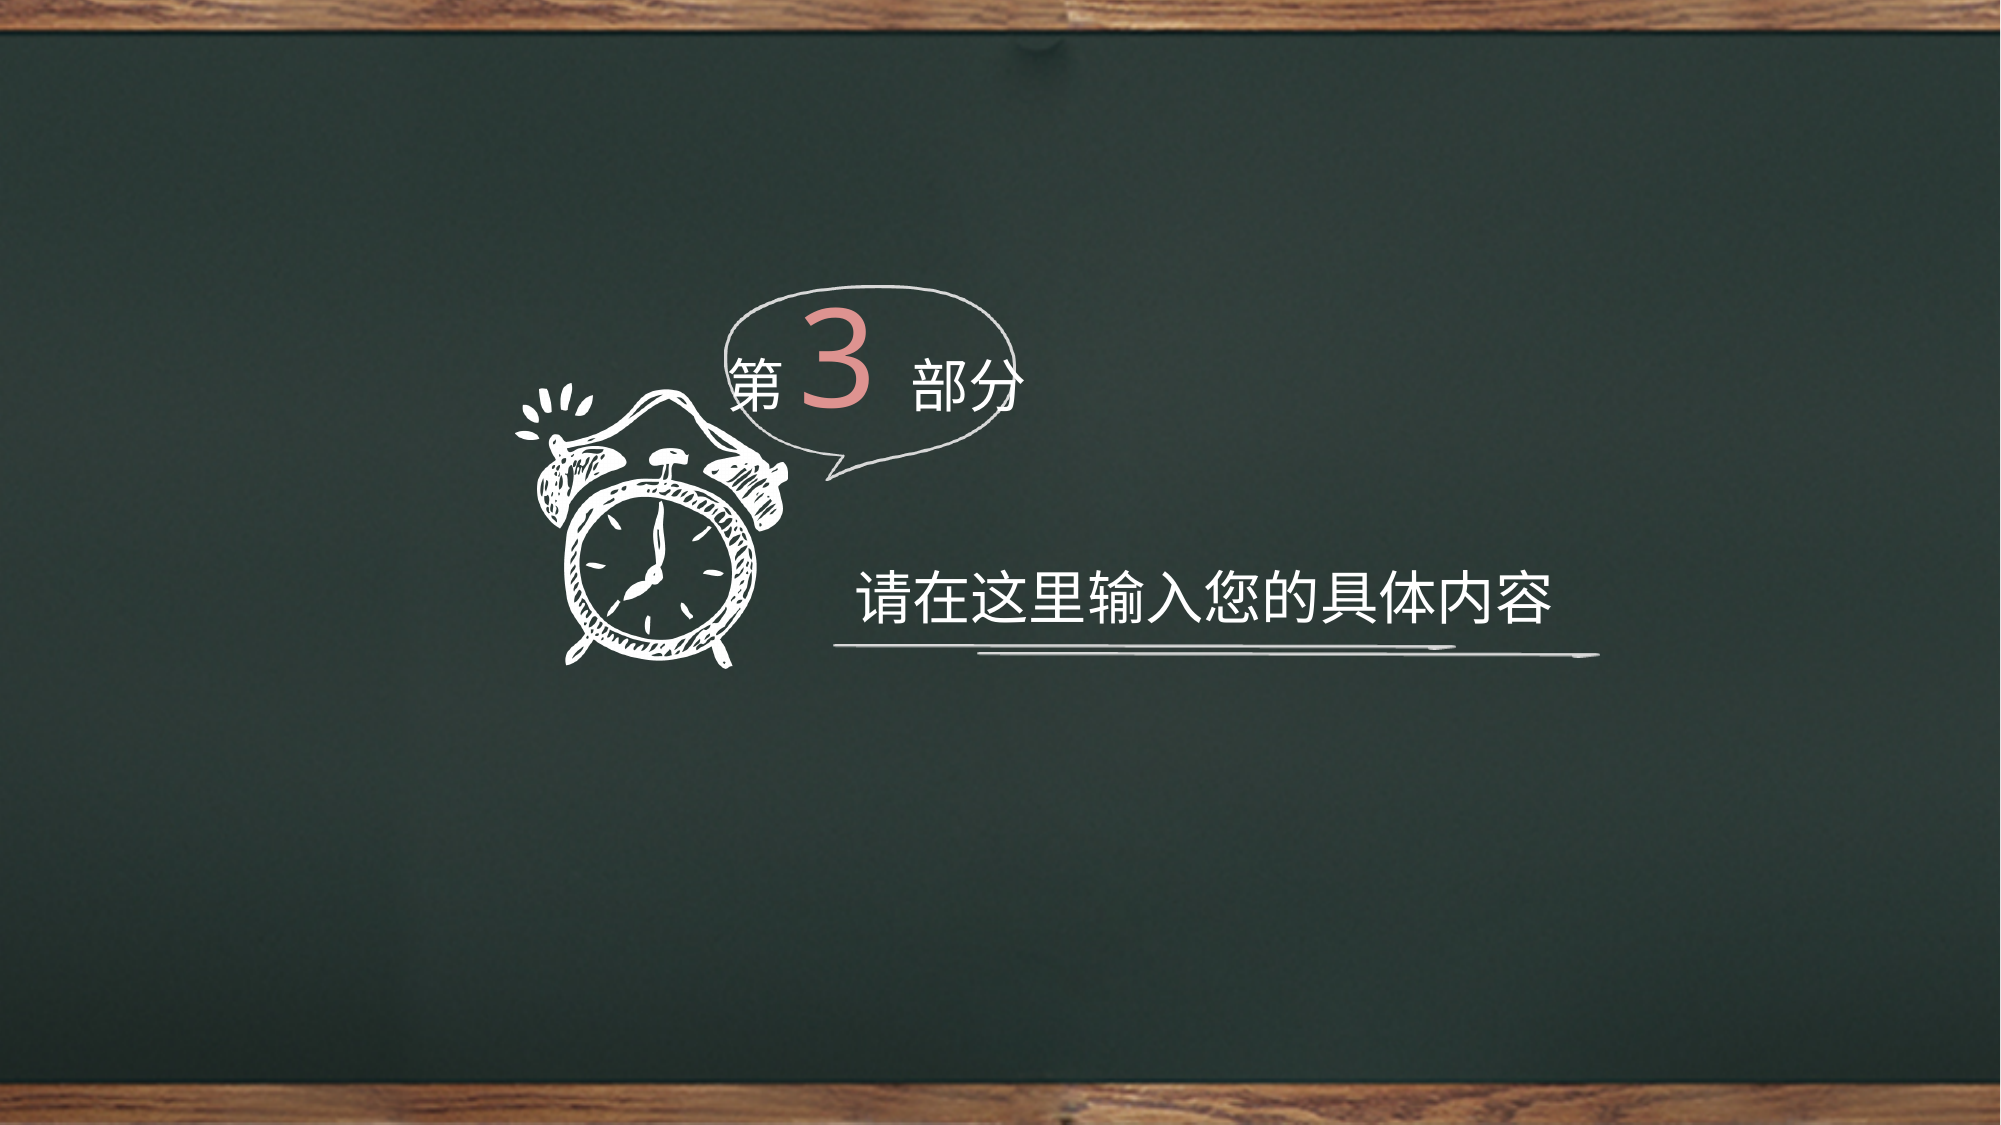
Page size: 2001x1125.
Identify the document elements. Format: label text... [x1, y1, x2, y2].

text_box 请在这里输入您的具体内容 [839, 553, 1569, 639]
picture [0, 0, 2001, 1125]
text_box 第3部分 [711, 262, 1042, 443]
